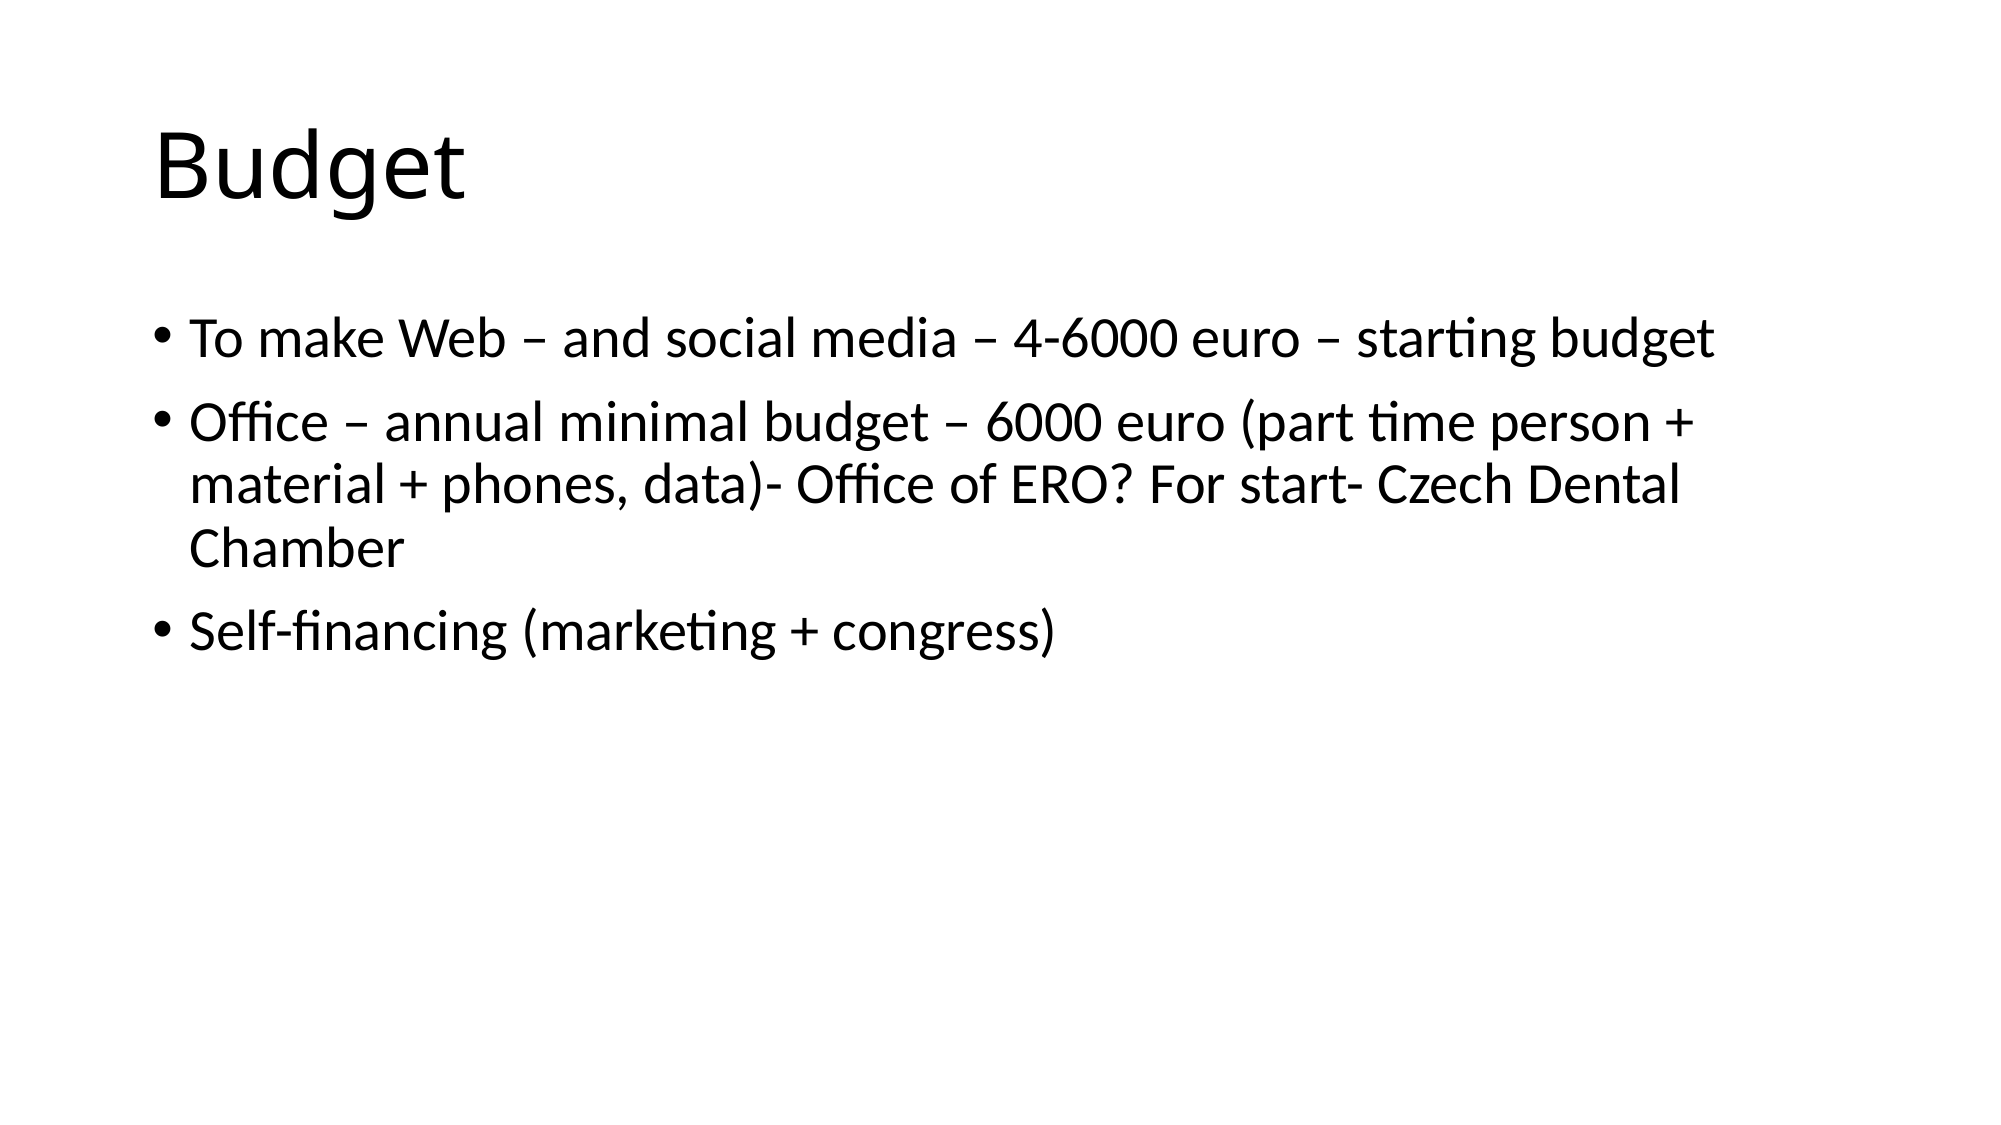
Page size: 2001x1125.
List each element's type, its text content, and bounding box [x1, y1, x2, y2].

title Budget [137, 59, 1863, 278]
list To make Web – and social media – 4-6000 euro – starting budget Office – annual minimal budget – 6000 euro (part time person + material + phones, data)- Office of ERO? For start- Czech Dental Chamber Self-financing (marketing + congress) [137, 299, 1863, 1014]
